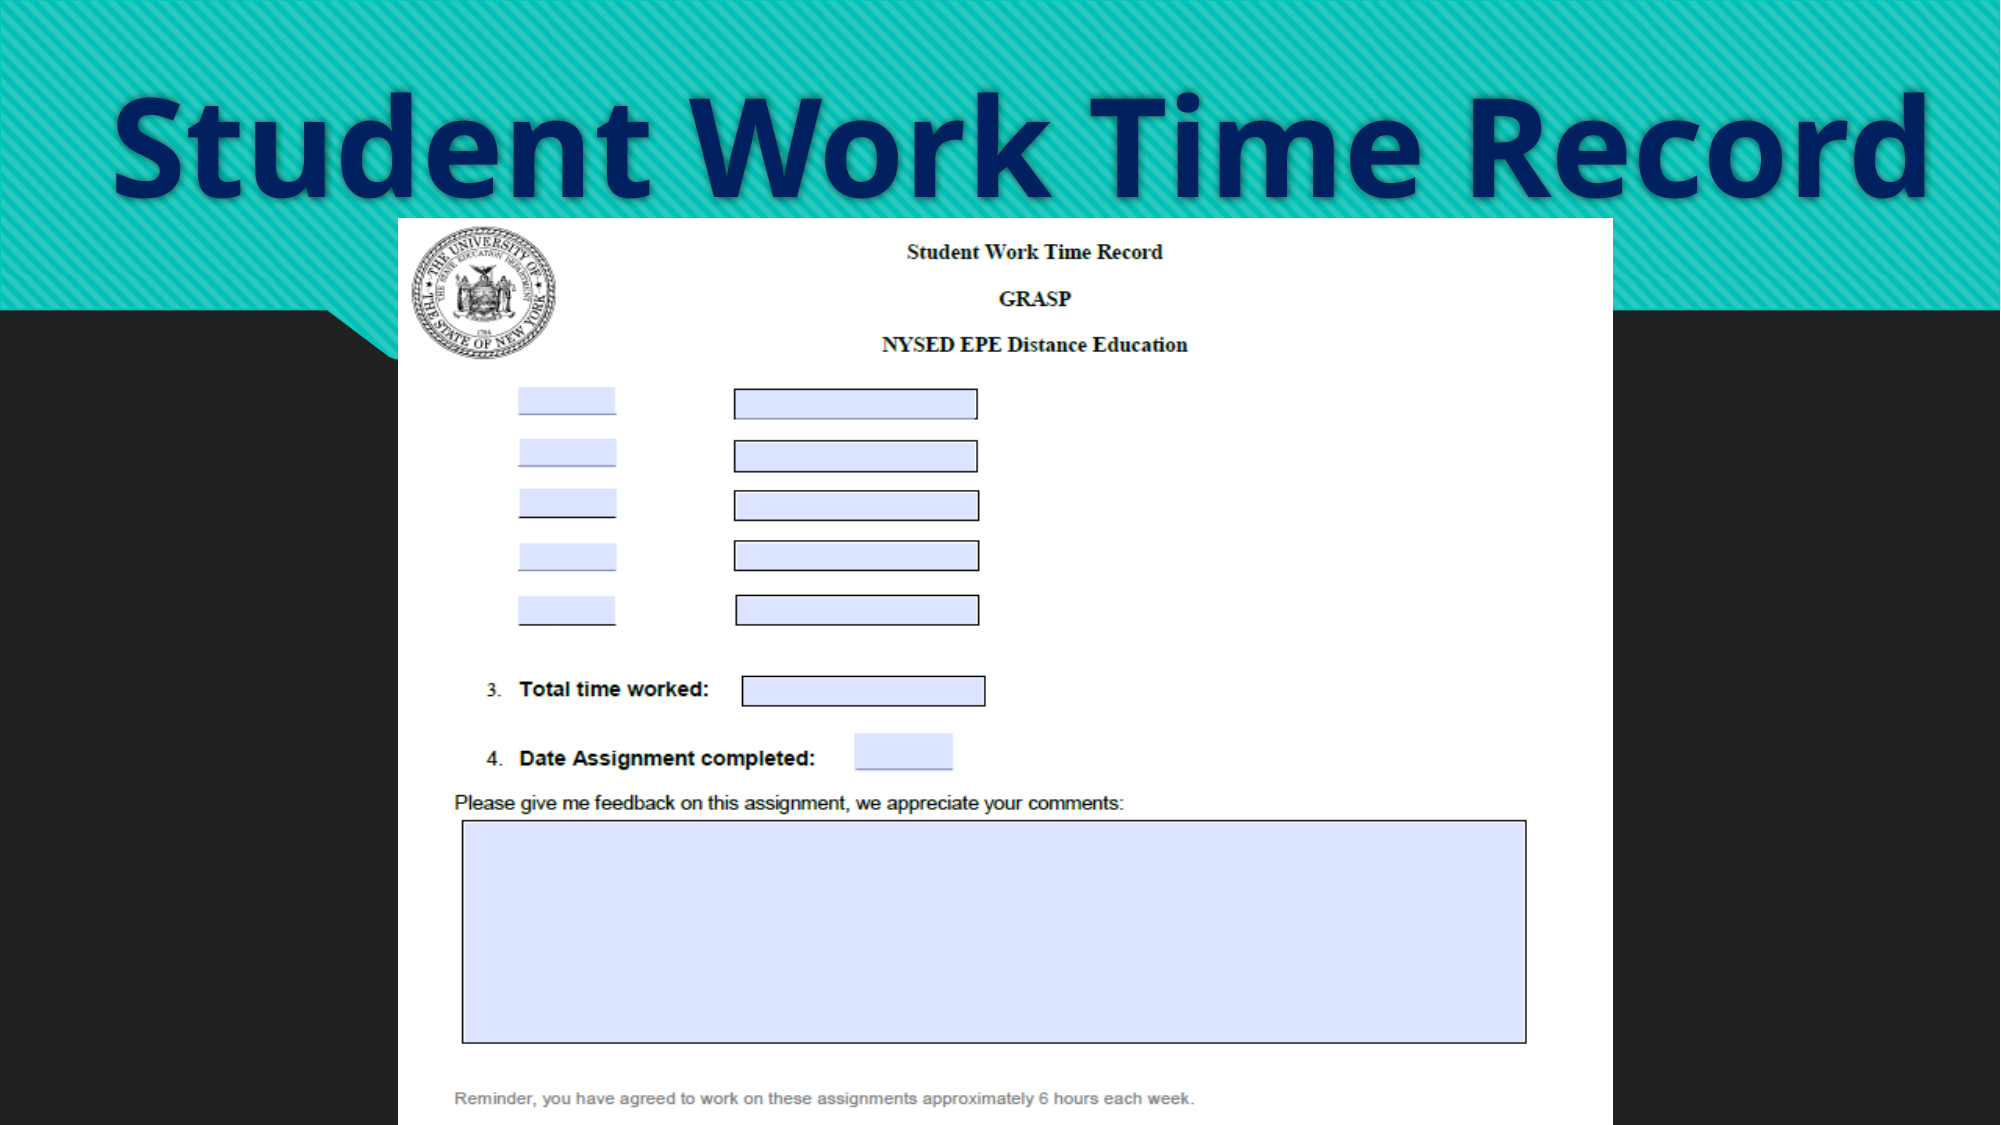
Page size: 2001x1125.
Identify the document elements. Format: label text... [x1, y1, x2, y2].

title Student Work Time Record [80, 73, 1967, 233]
picture [398, 217, 1613, 1125]
